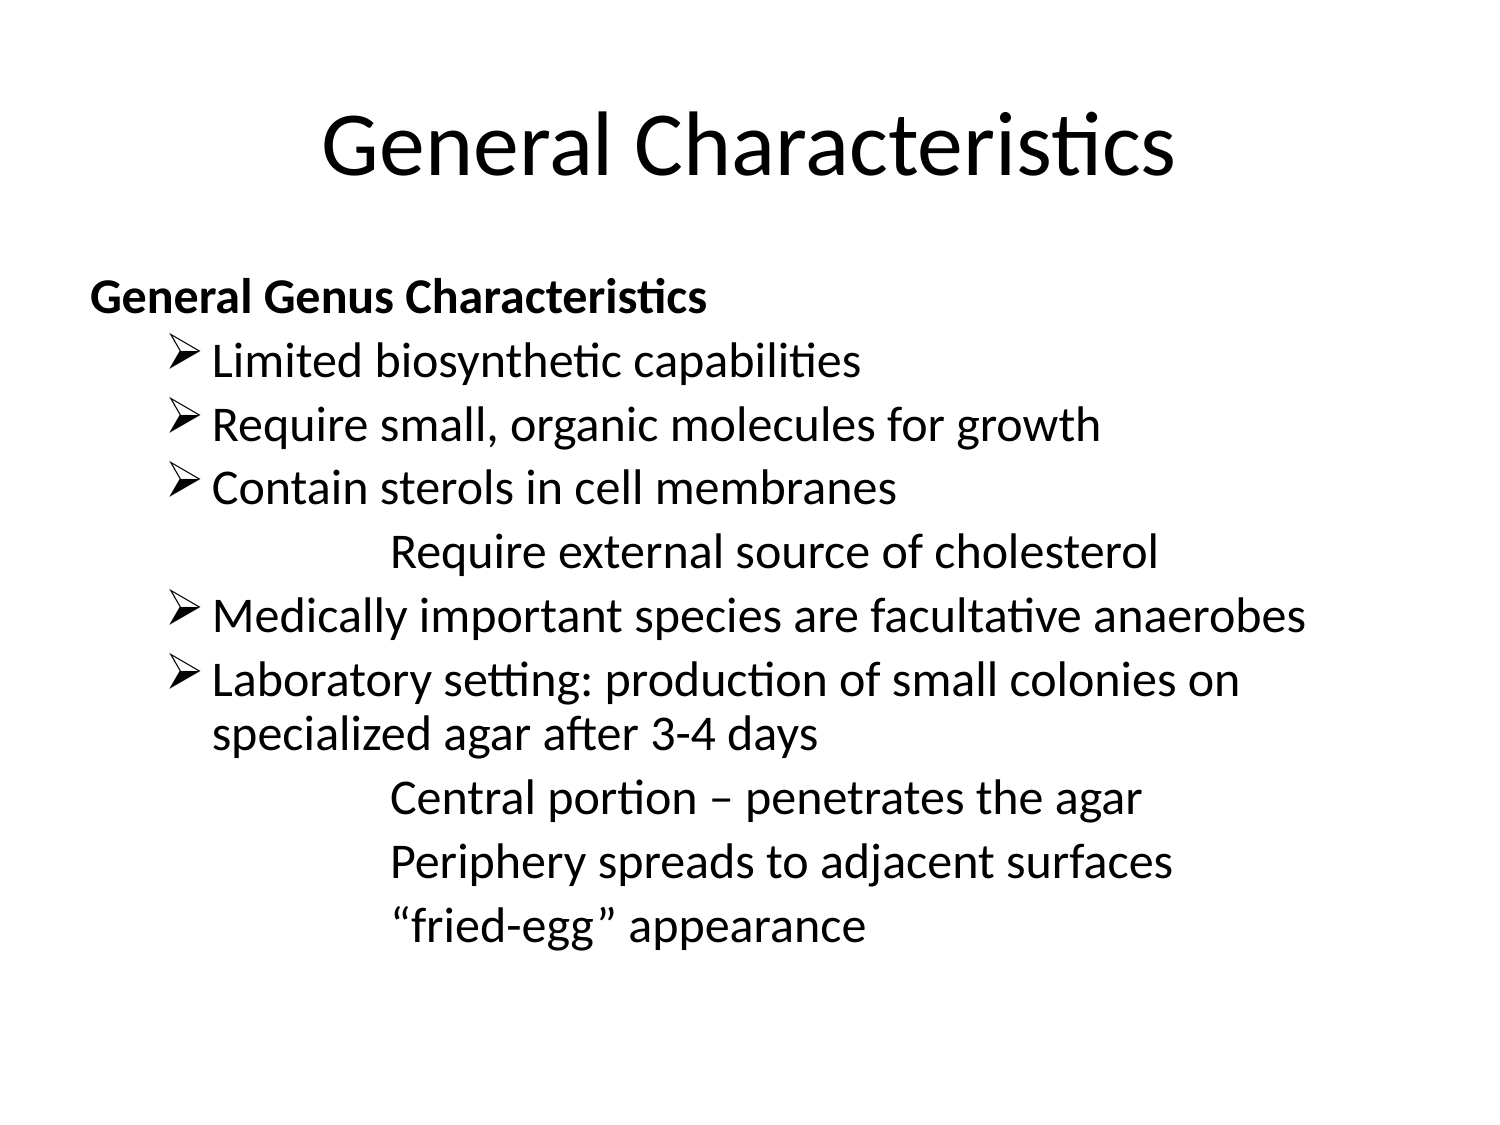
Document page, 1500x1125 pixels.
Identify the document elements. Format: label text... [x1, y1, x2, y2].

list General Genus Characteristics Limited biosynthetic capabilities Require small, organic molecules for growth Contain sterols in cell membranes Require external source of cholesterol Medically important species are facultative anaerobes Laboratory setting: production of small colonies on specialized agar after 3-4 days Central portion – penetrates the agar Periphery spreads to adjacent surfaces “fried-egg” appearance [75, 262, 1425, 1005]
title General Characteristics [75, 45, 1425, 233]
